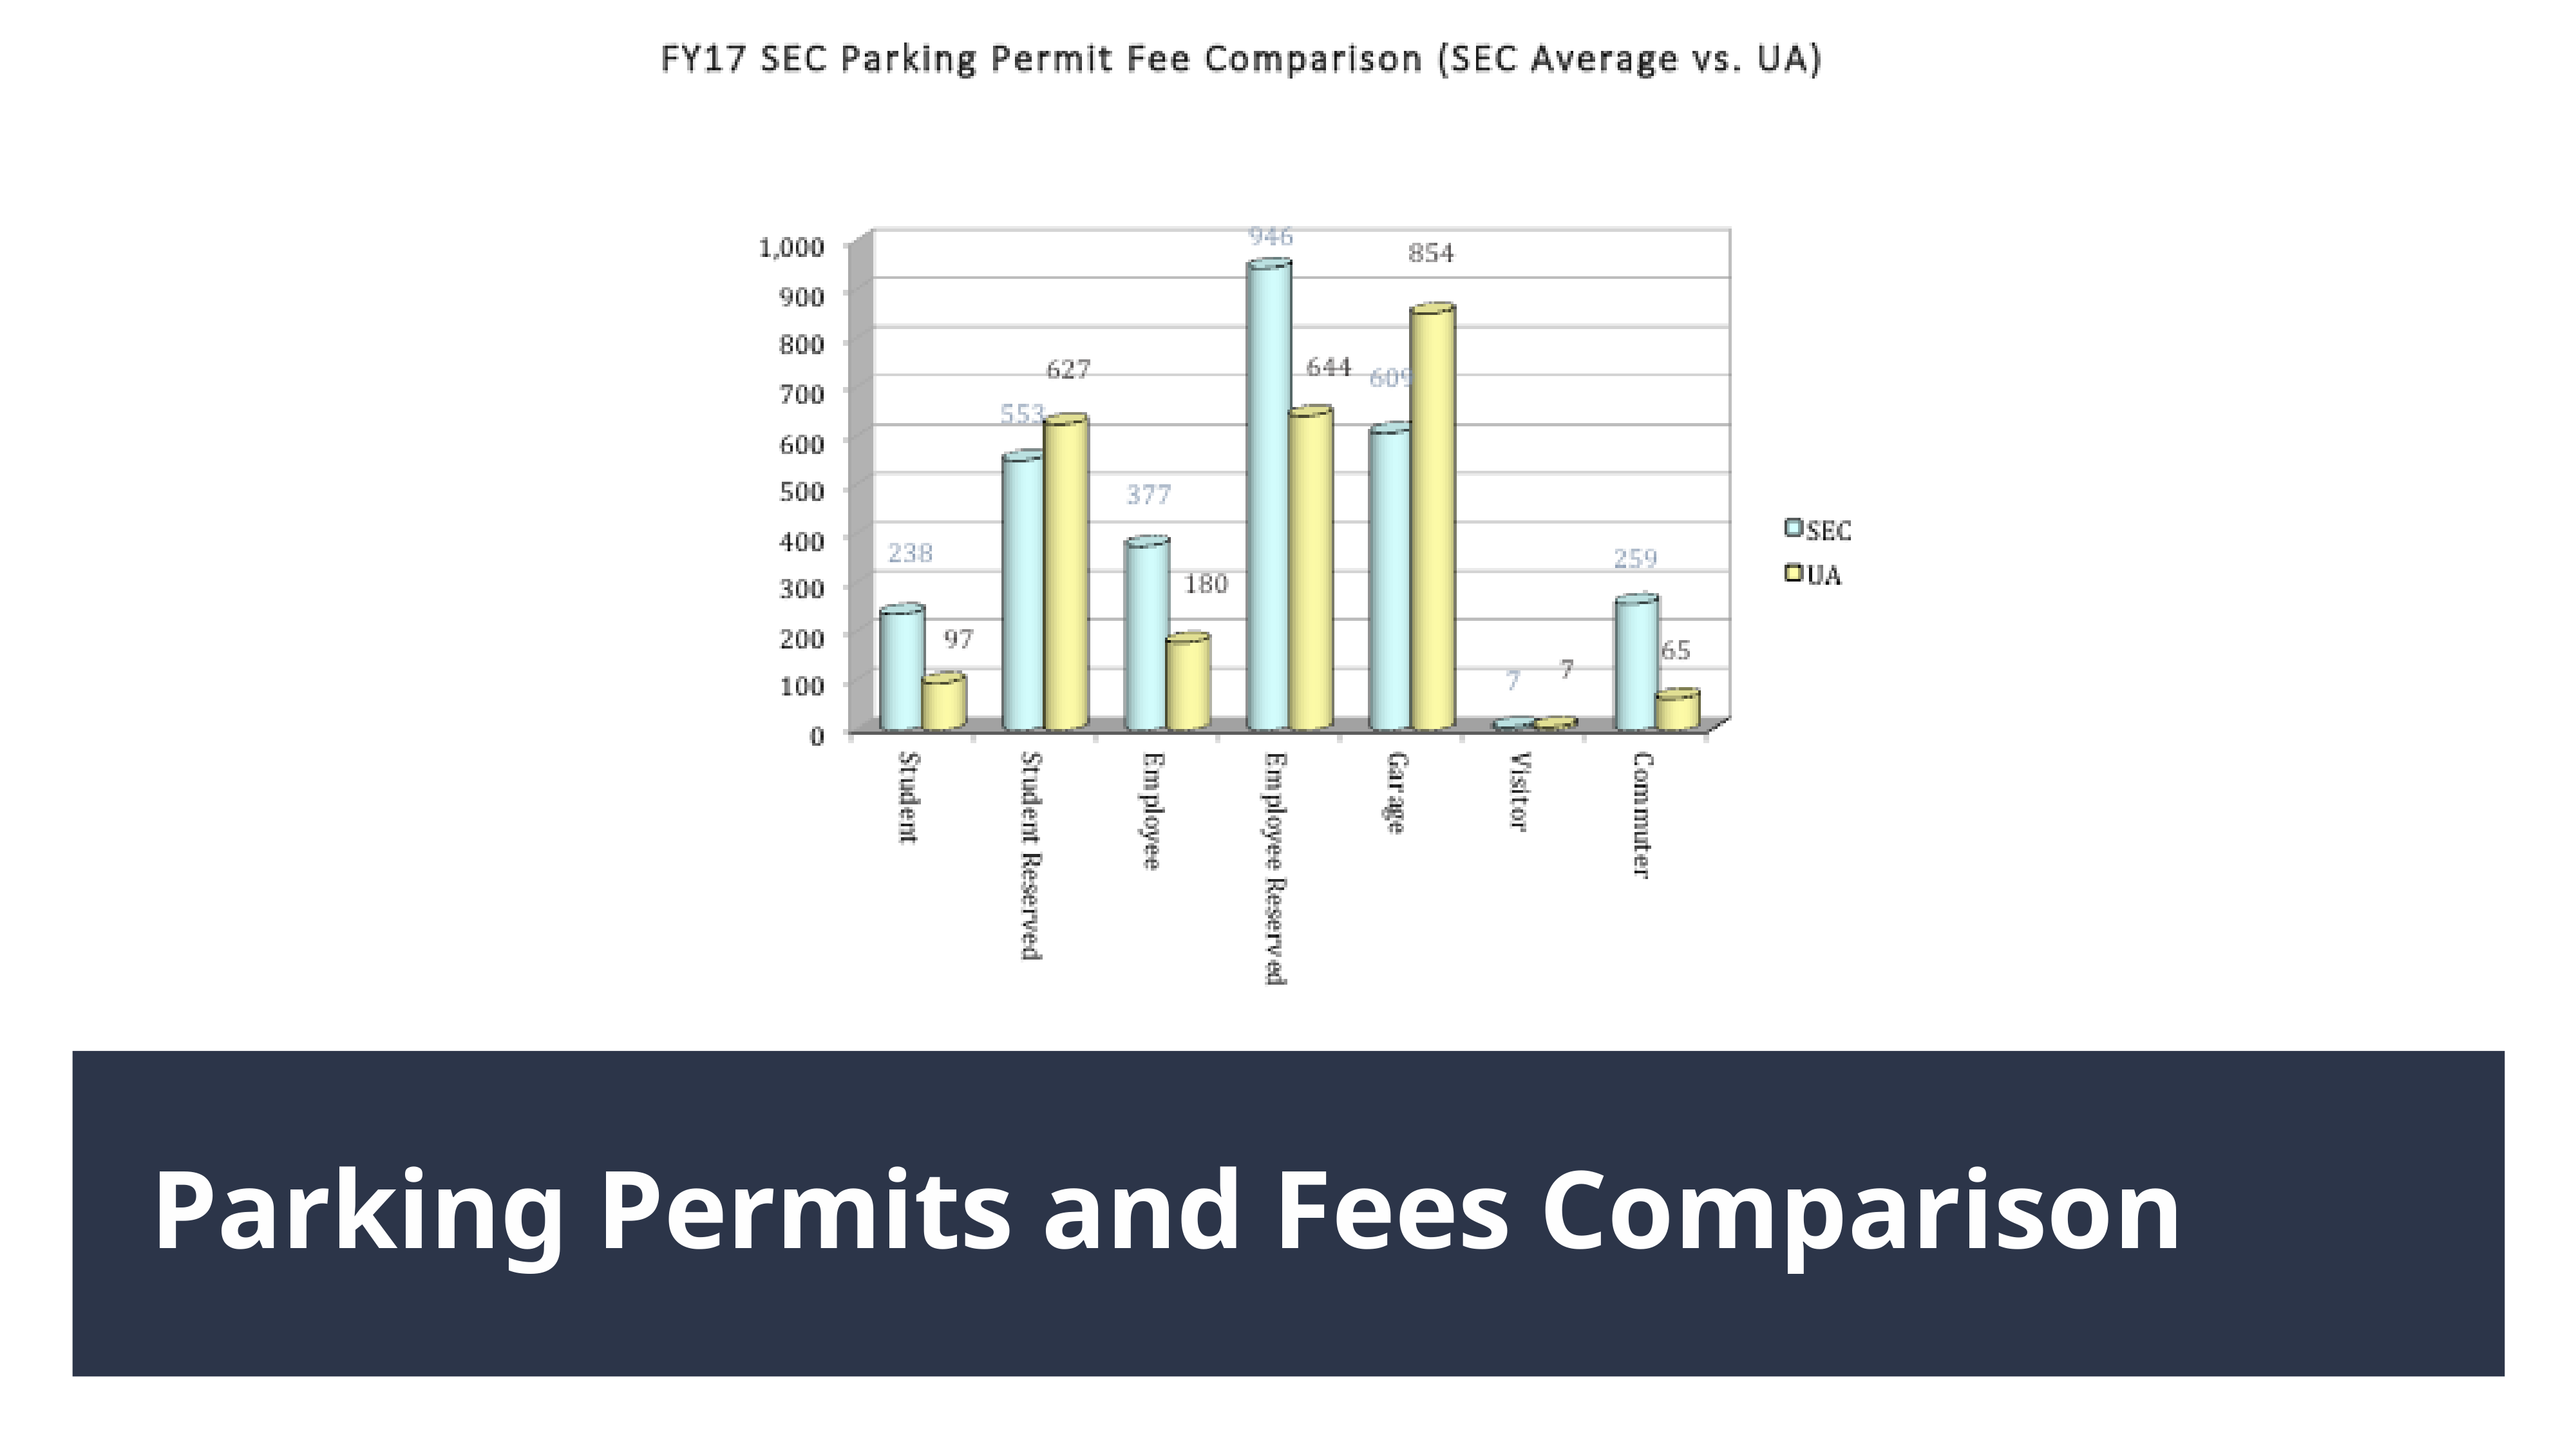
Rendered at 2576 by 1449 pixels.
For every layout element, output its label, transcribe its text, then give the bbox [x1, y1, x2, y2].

picture [421, 1, 2043, 1024]
title Parking Permits and Fees Comparison [144, 1122, 2400, 1305]
